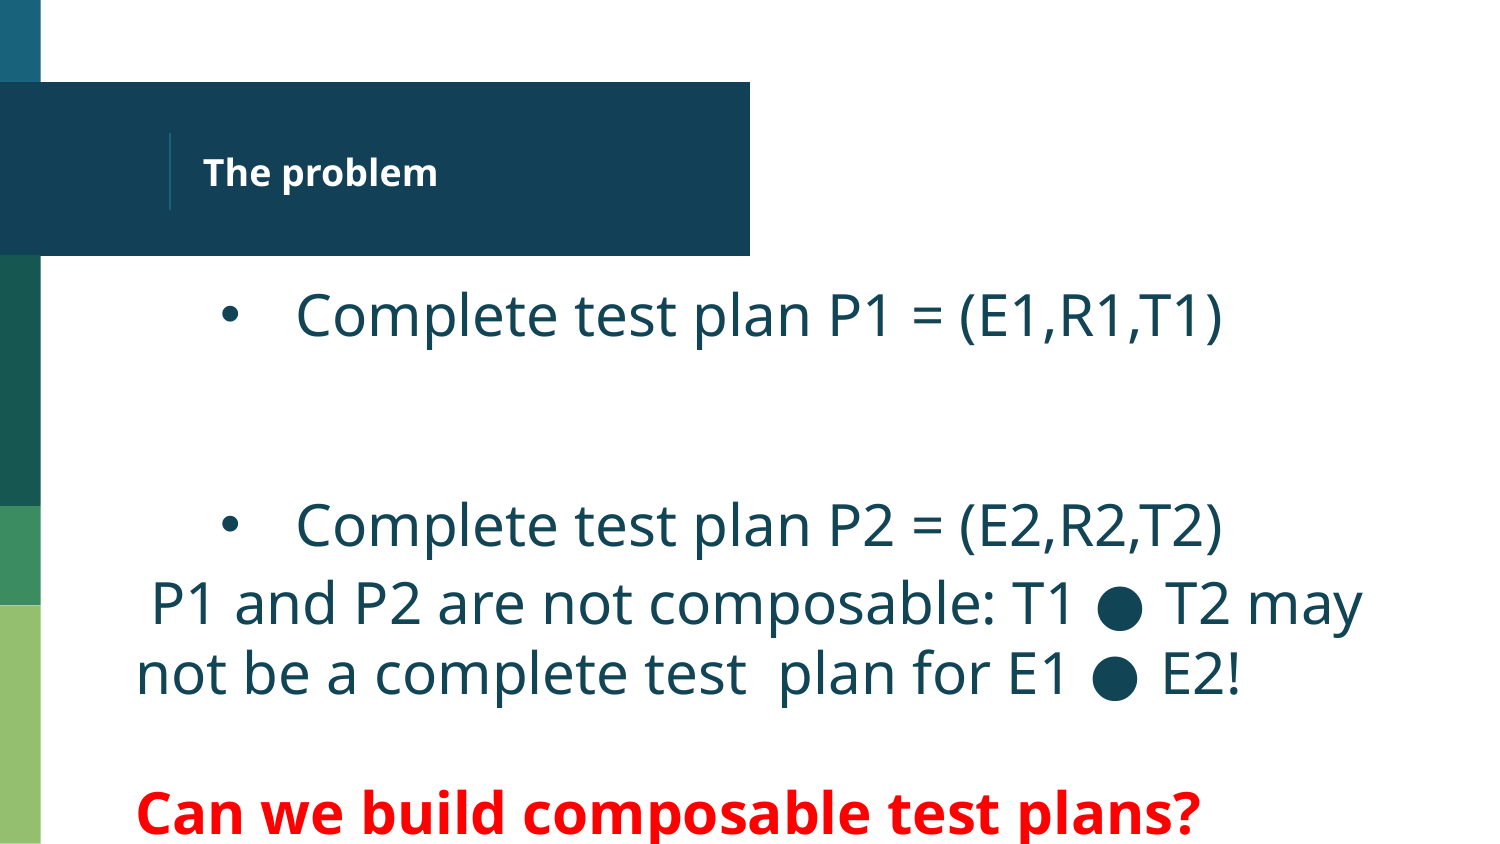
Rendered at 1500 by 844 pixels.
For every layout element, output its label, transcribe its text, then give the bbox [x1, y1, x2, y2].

text_box Complete test plan P1 = (E1,R1,T1) Complete test plan P2 = (E2,R2,T2) [206, 271, 1343, 566]
list P1 and P2 are not composable: T1 ○ T2 may not be a complete test plan for E1 ○ E2! Can we build composable test plans? [120, 271, 1413, 767]
title The problem [187, 87, 715, 256]
